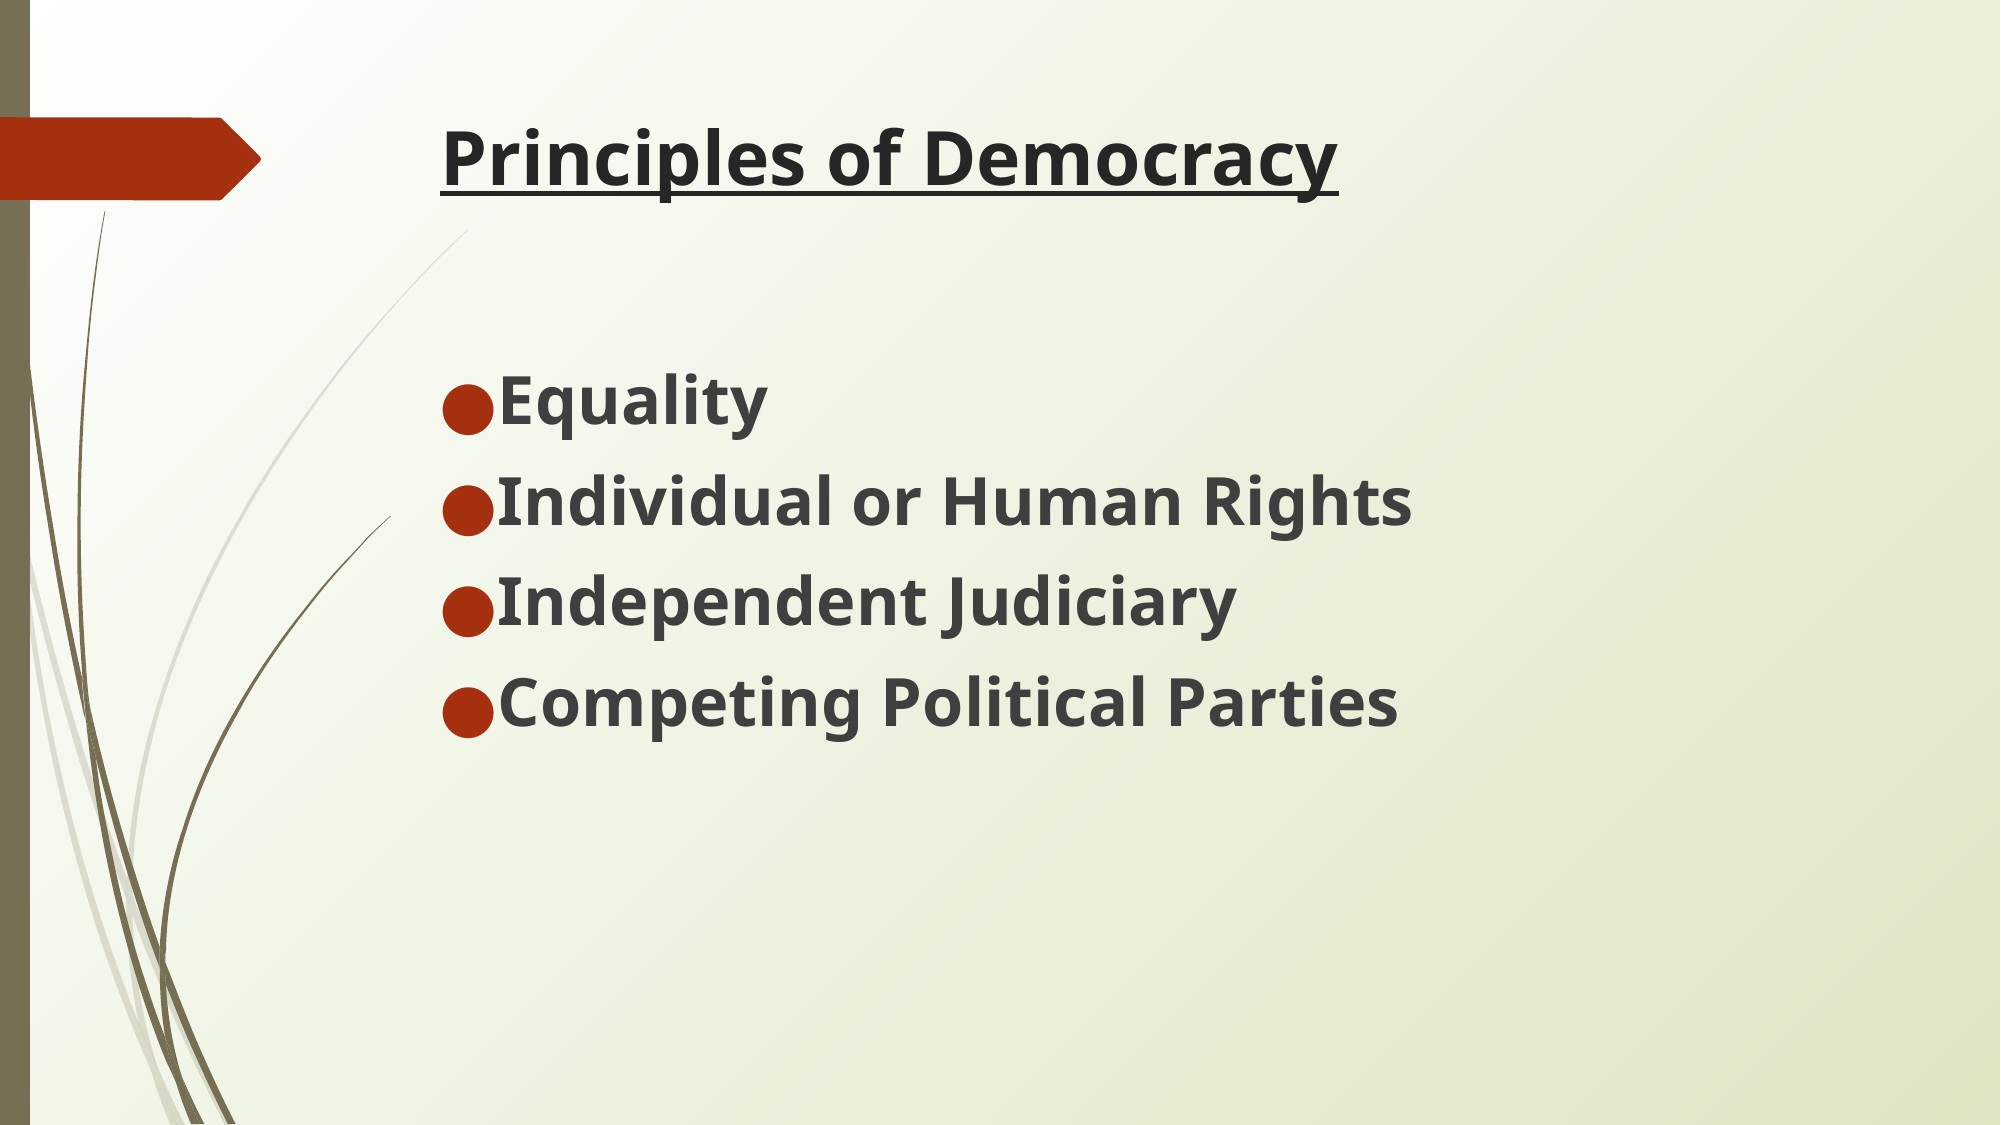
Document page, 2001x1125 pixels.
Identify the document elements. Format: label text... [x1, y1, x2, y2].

title Principles of Democracy [425, 102, 1888, 313]
list Equality Individual or Human Rights Independent Judiciary Competing Political Parties [424, 350, 1888, 970]
